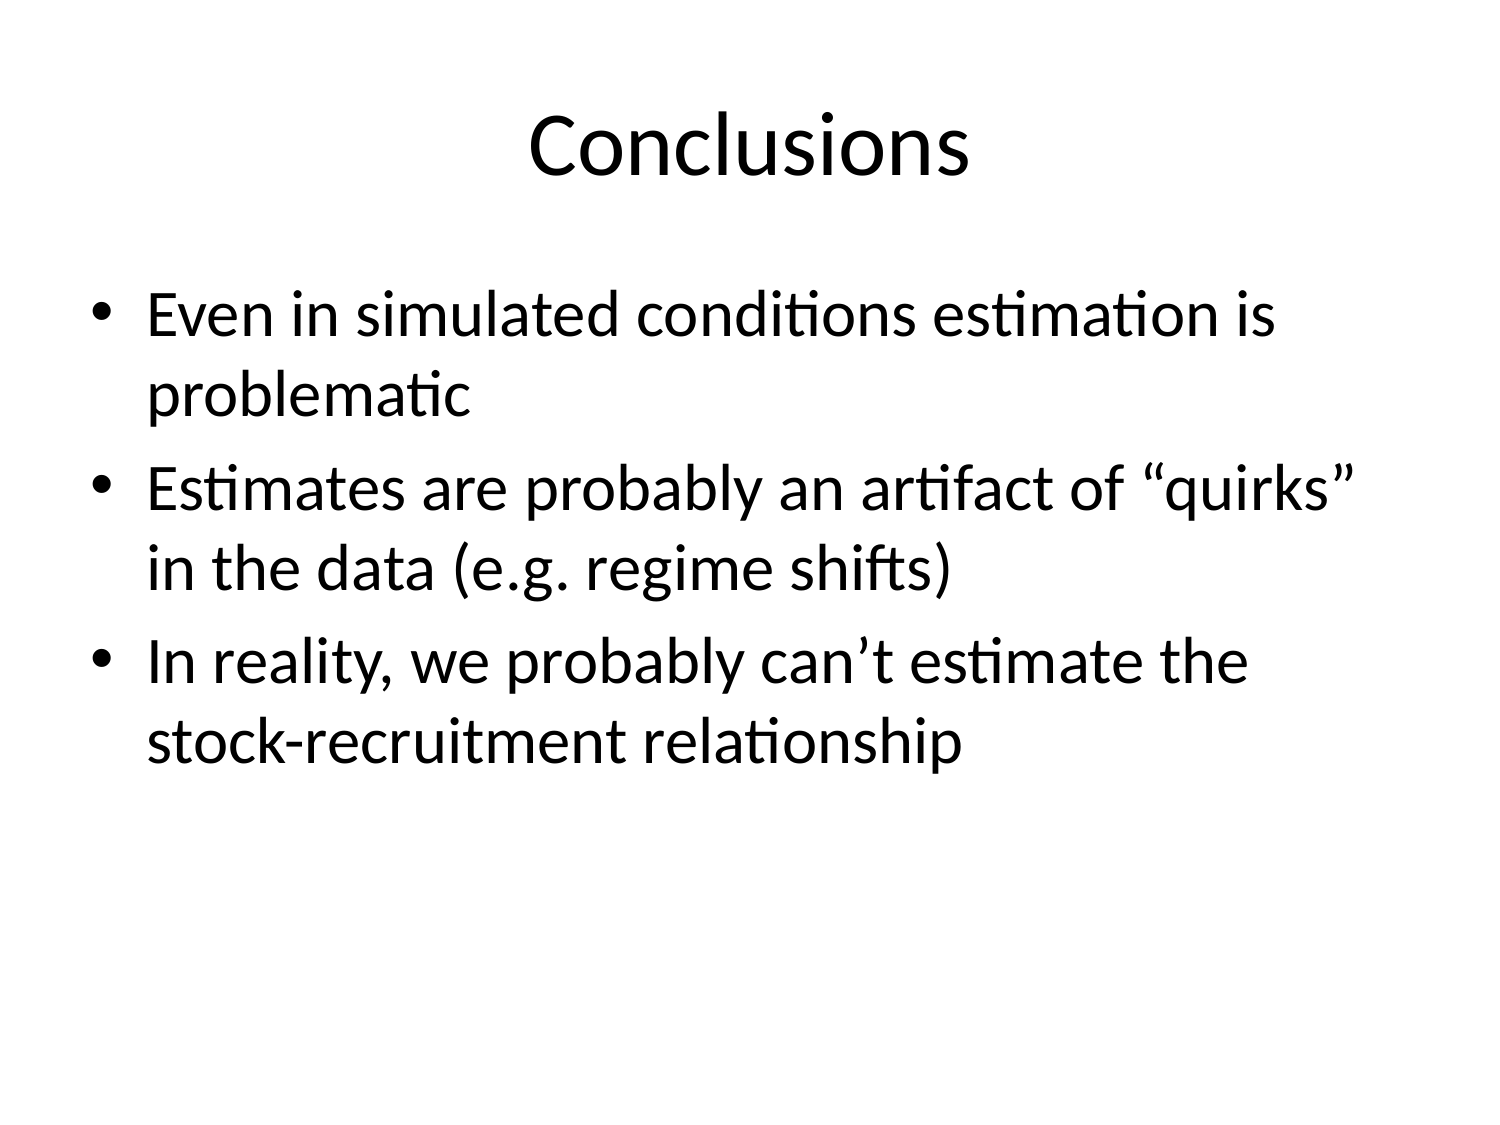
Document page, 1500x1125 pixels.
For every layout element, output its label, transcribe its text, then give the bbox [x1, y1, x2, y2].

title Conclusions [75, 45, 1425, 233]
list Even in simulated conditions estimation is problematic Estimates are probably an artifact of “quirks” in the data (e.g. regime shifts) In reality, we probably can’t estimate the stock-recruitment relationship [75, 262, 1425, 1005]
